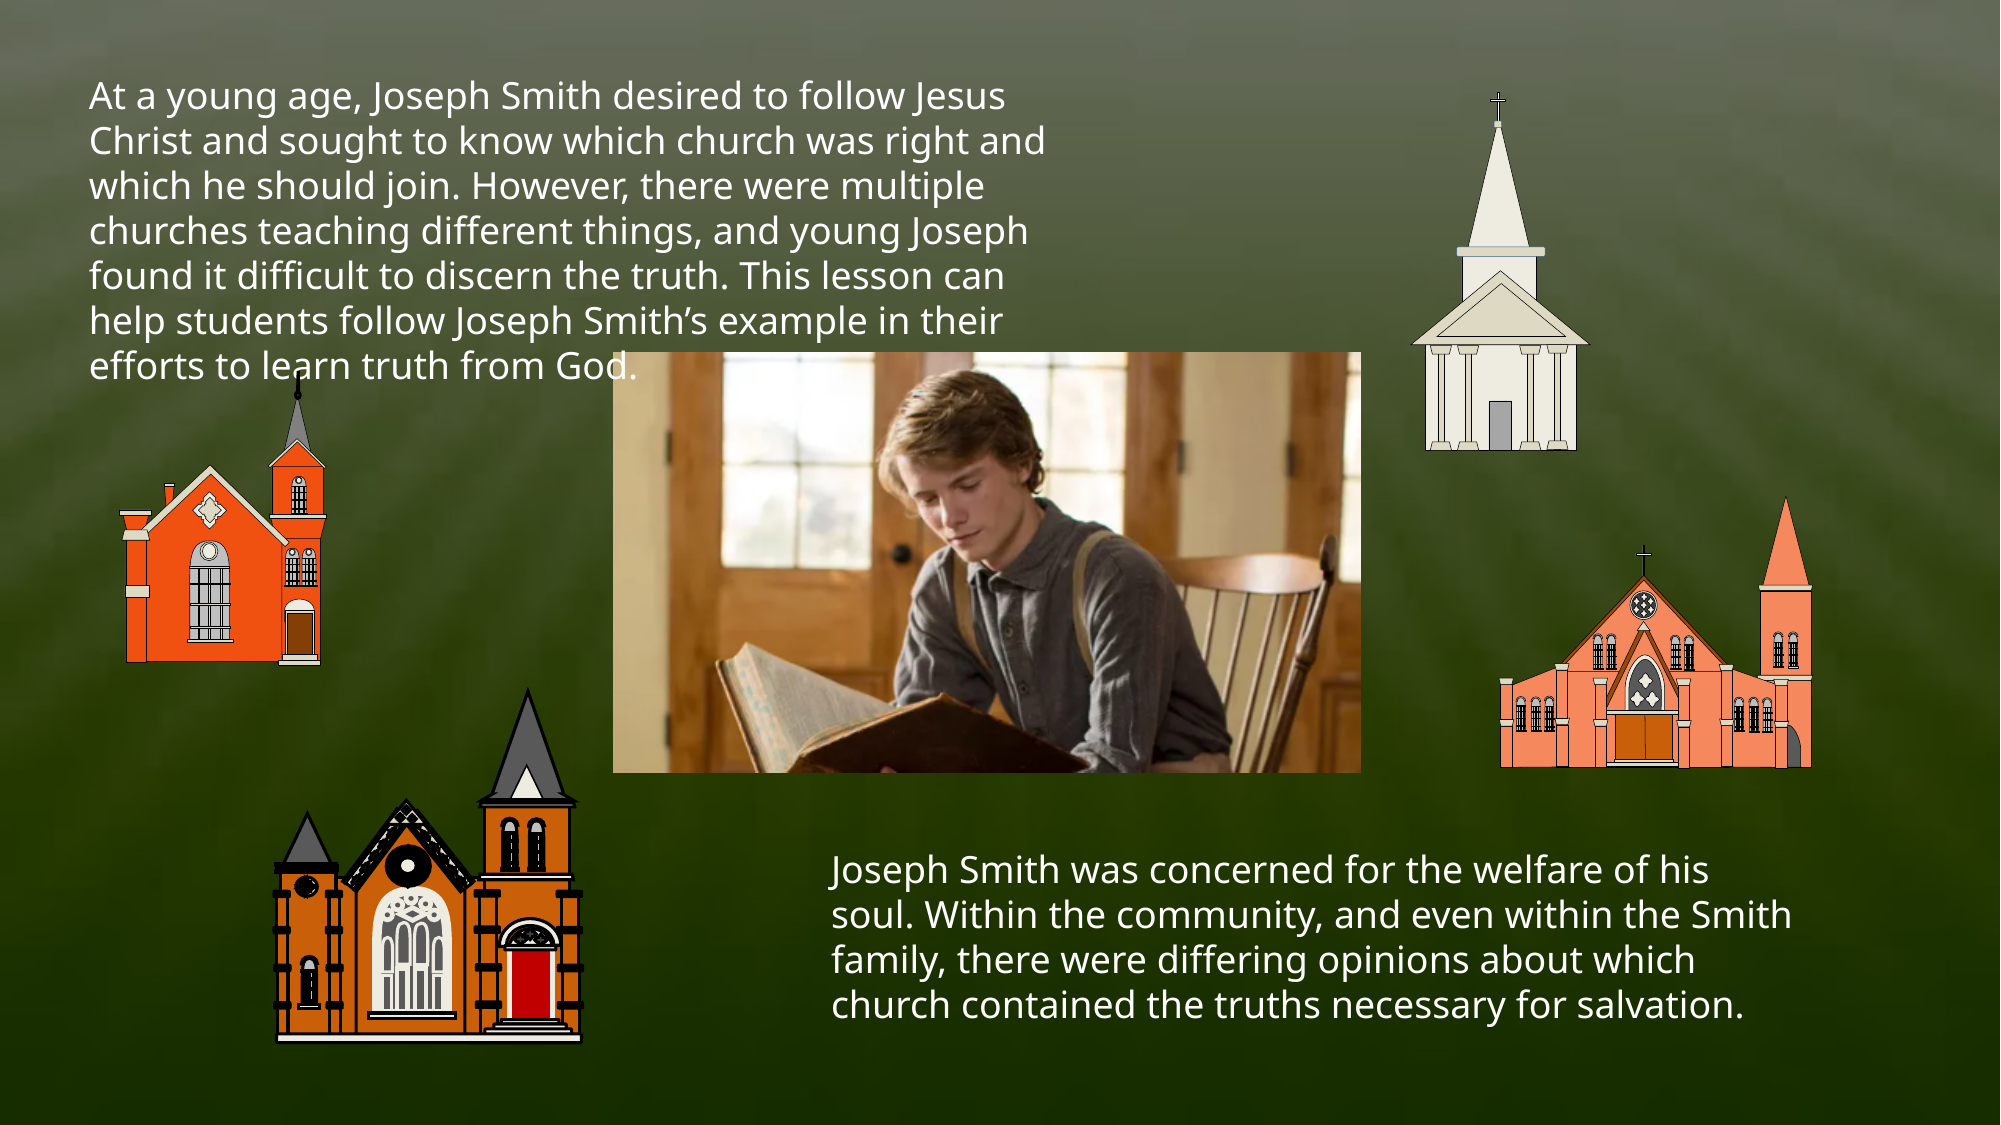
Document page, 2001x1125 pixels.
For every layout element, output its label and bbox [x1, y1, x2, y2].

text_box [273, 690, 584, 1044]
text_box [1498, 494, 1814, 770]
text_box [119, 370, 327, 666]
picture [0, 0, 2000, 1125]
text_box [1410, 91, 1591, 452]
